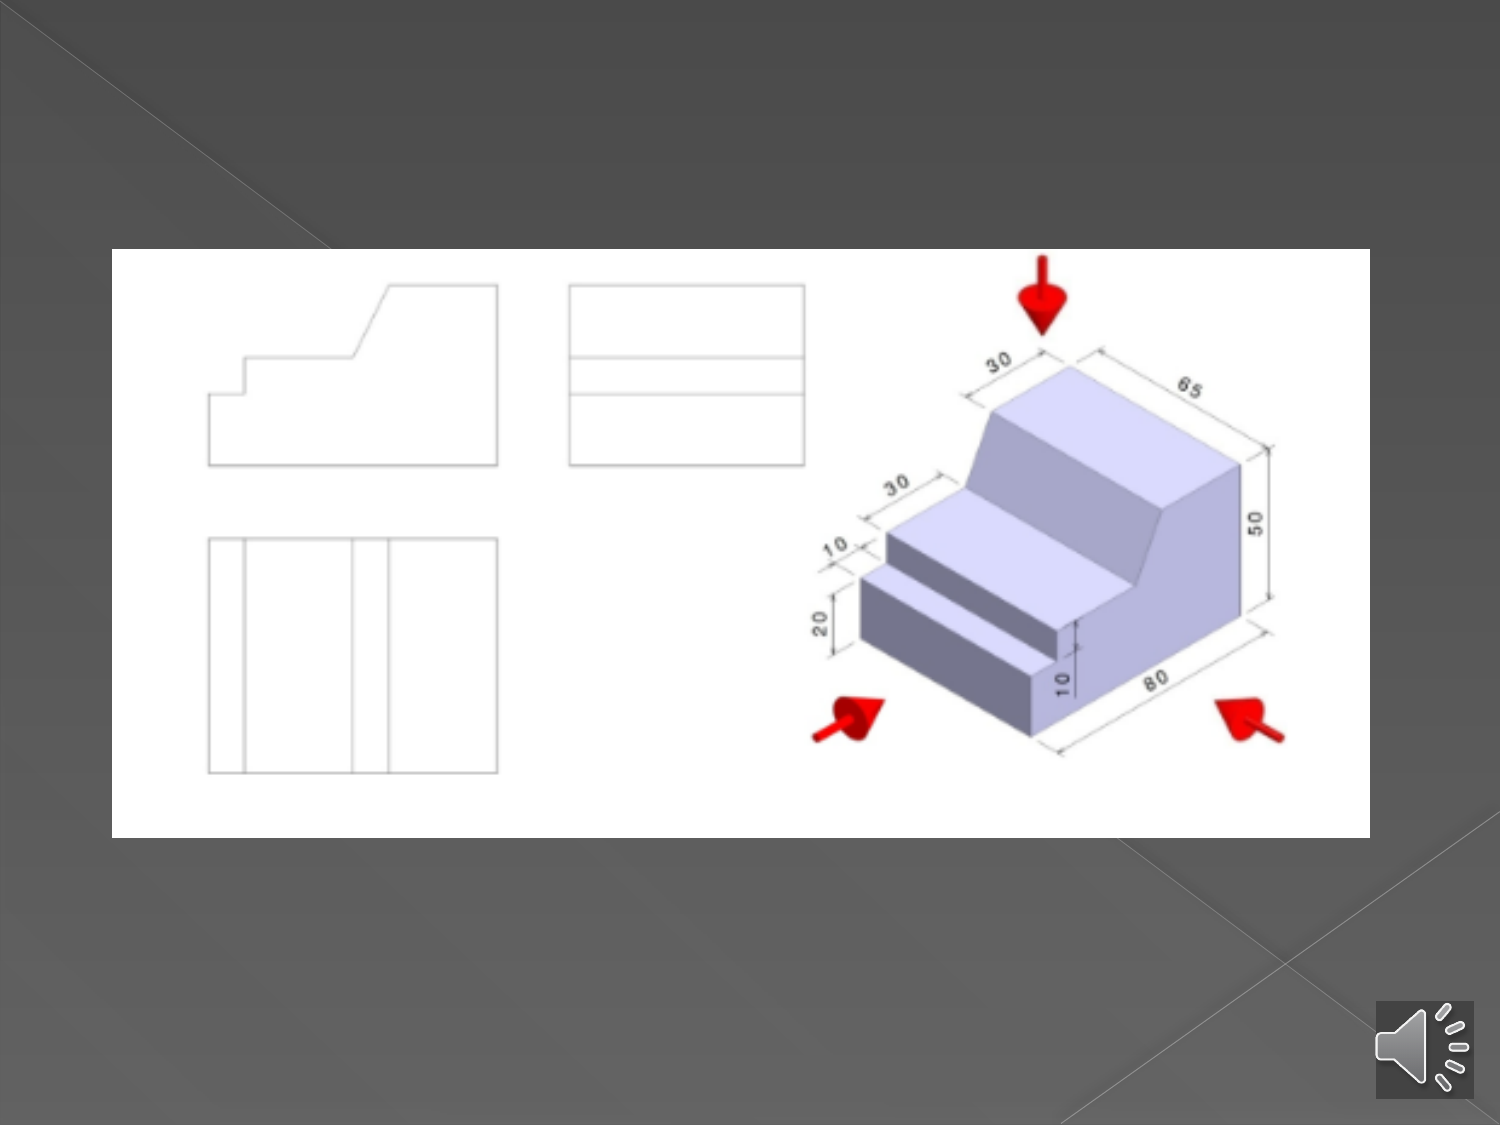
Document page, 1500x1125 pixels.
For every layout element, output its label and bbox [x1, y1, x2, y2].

picture [1374, 999, 1476, 1101]
list [112, 249, 1370, 838]
